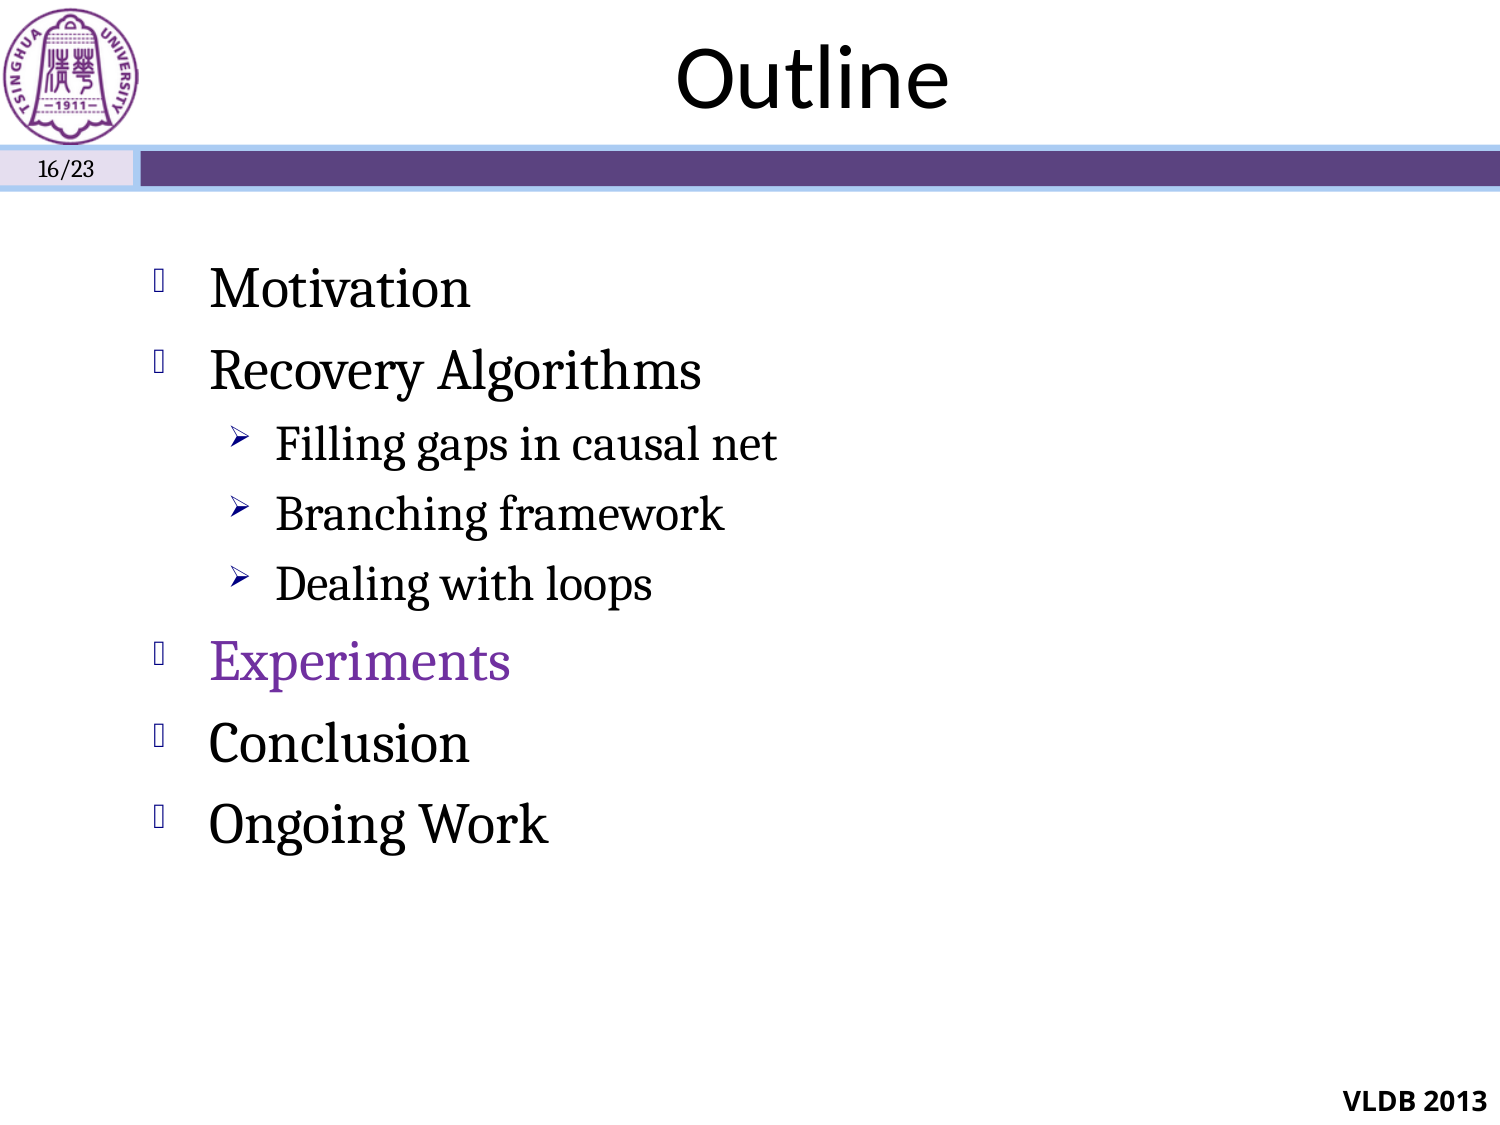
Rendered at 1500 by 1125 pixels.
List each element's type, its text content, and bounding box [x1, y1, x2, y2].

title Outline [138, 4, 1489, 140]
list Motivation Recovery Algorithms Filling gaps in causal net Branching framework Dealing with loops Experiments Conclusion Ongoing Work [138, 241, 1416, 1076]
slide_number 16/23 [0, 145, 133, 192]
text_box VLDB 2013 [1328, 1075, 1500, 1125]
picture [0, 5, 139, 145]
